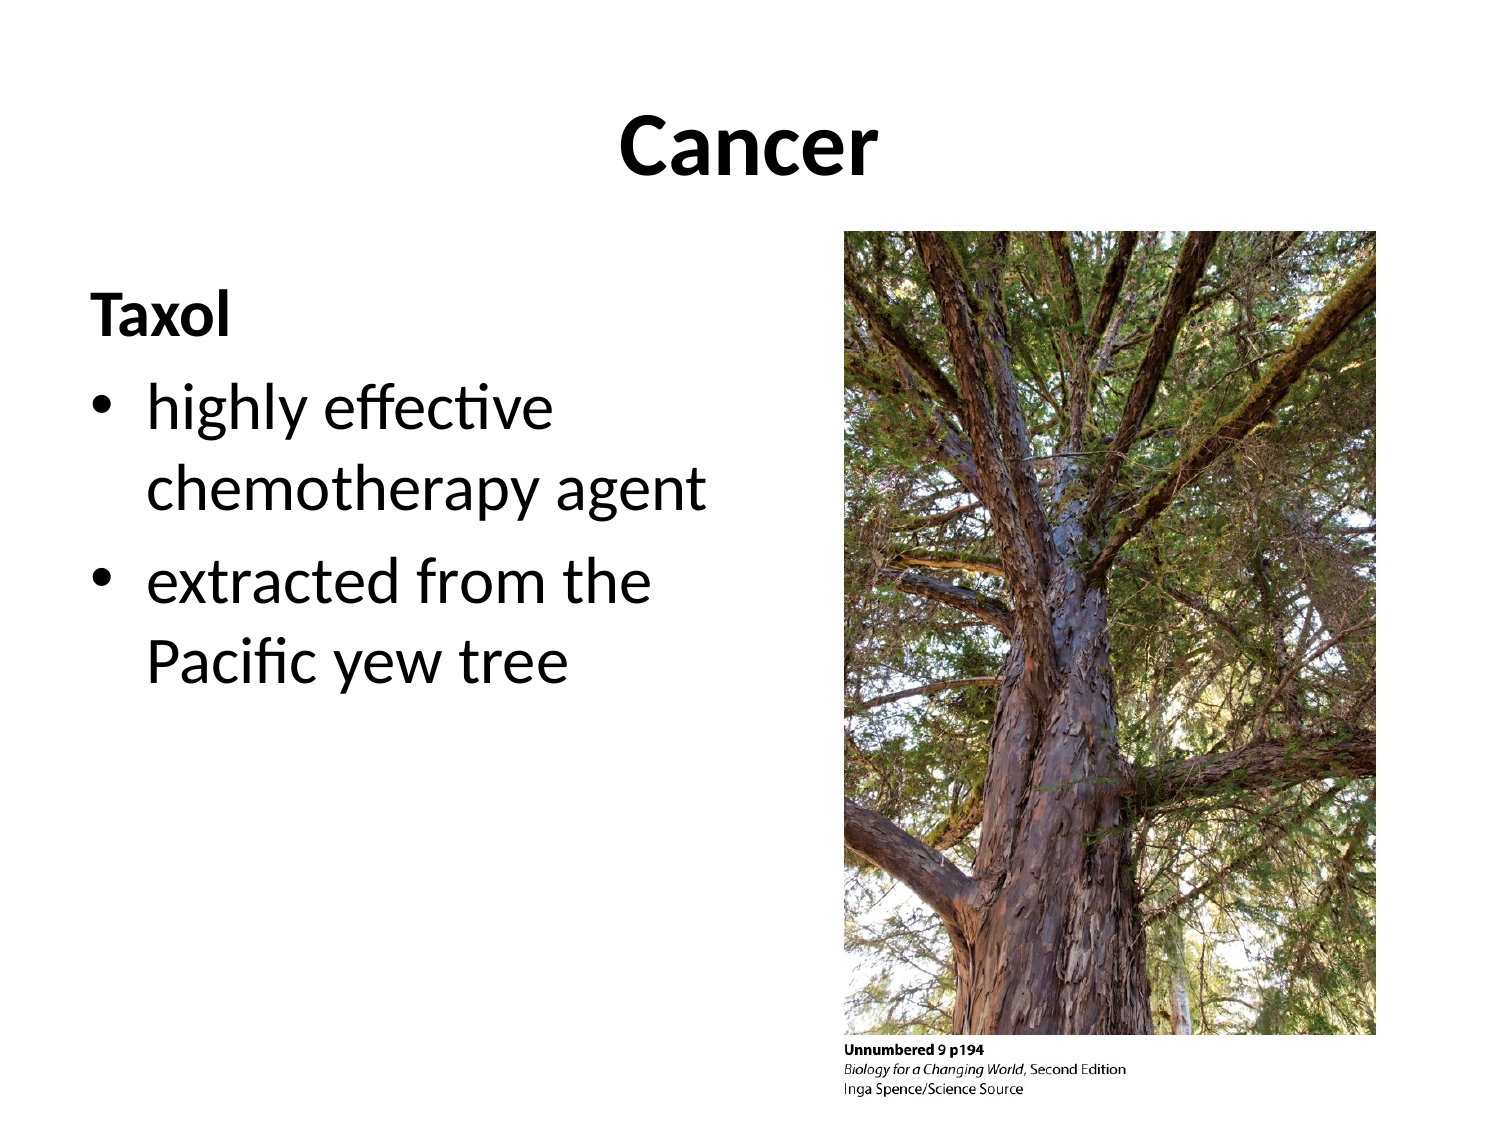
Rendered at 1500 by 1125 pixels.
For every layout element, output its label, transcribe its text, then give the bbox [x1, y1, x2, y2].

picture [837, 224, 1382, 1101]
list Taxol highly effective chemotherapy agent extracted from the Pacific yew tree [75, 262, 725, 1050]
title Cancer [75, 45, 1425, 233]
